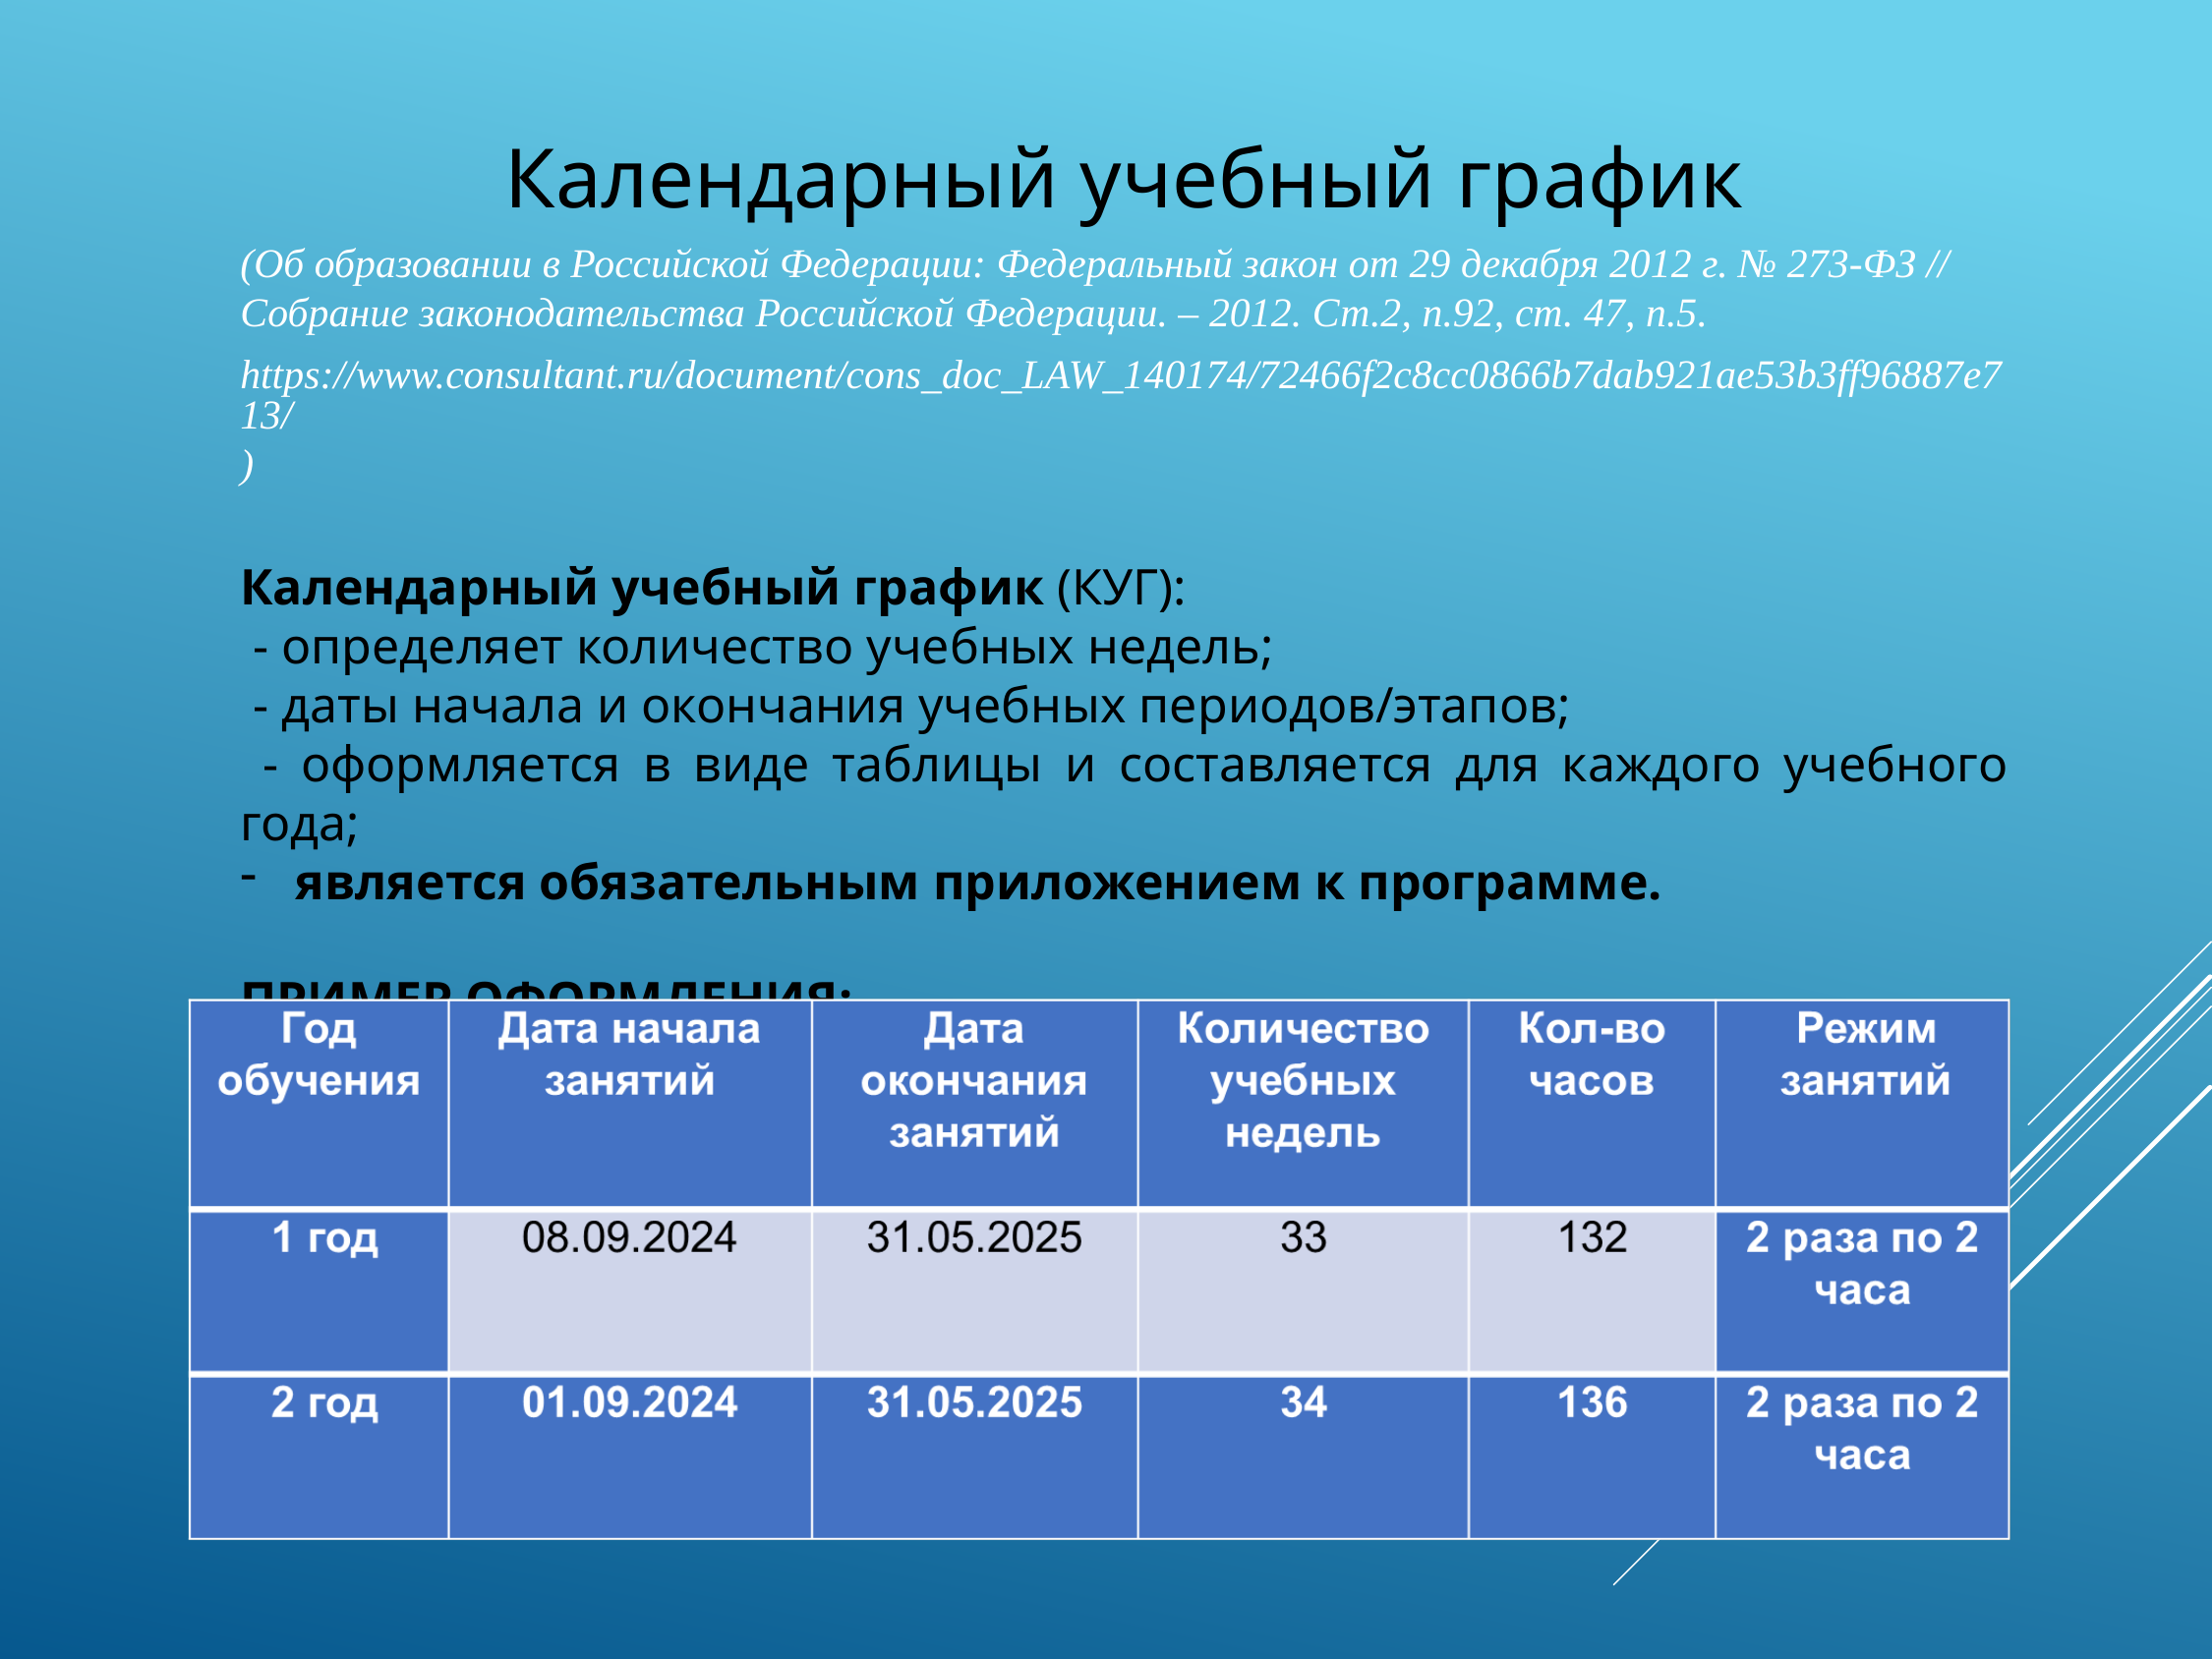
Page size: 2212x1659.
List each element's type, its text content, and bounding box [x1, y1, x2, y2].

picture [188, 988, 2015, 1542]
text_box Календарный учебный график (Об образовании в Российской Федерации: Федеральный закон от 29 декабря 2012 г. № 273-ФЗ // Собрание законодательства Российской Федерации. – 2012. Ст.2, п.92, ст. 47, п.5. https://www.consultant.ru/document/cons_doc_LAW_140174/72466f2c8cc0866b7dab921ae53b3ff96887e713/) Календарный учебный график (КУГ): - определяет количество учебных недель; - даты начала и окончания учебных периодов/этапов; - оформляется в виде таблицы и составляется для каждого учебного года; является обязательным приложением к программе. ПРИМЕР ОФОРМЛЕНИЯ: [225, 119, 2024, 1053]
